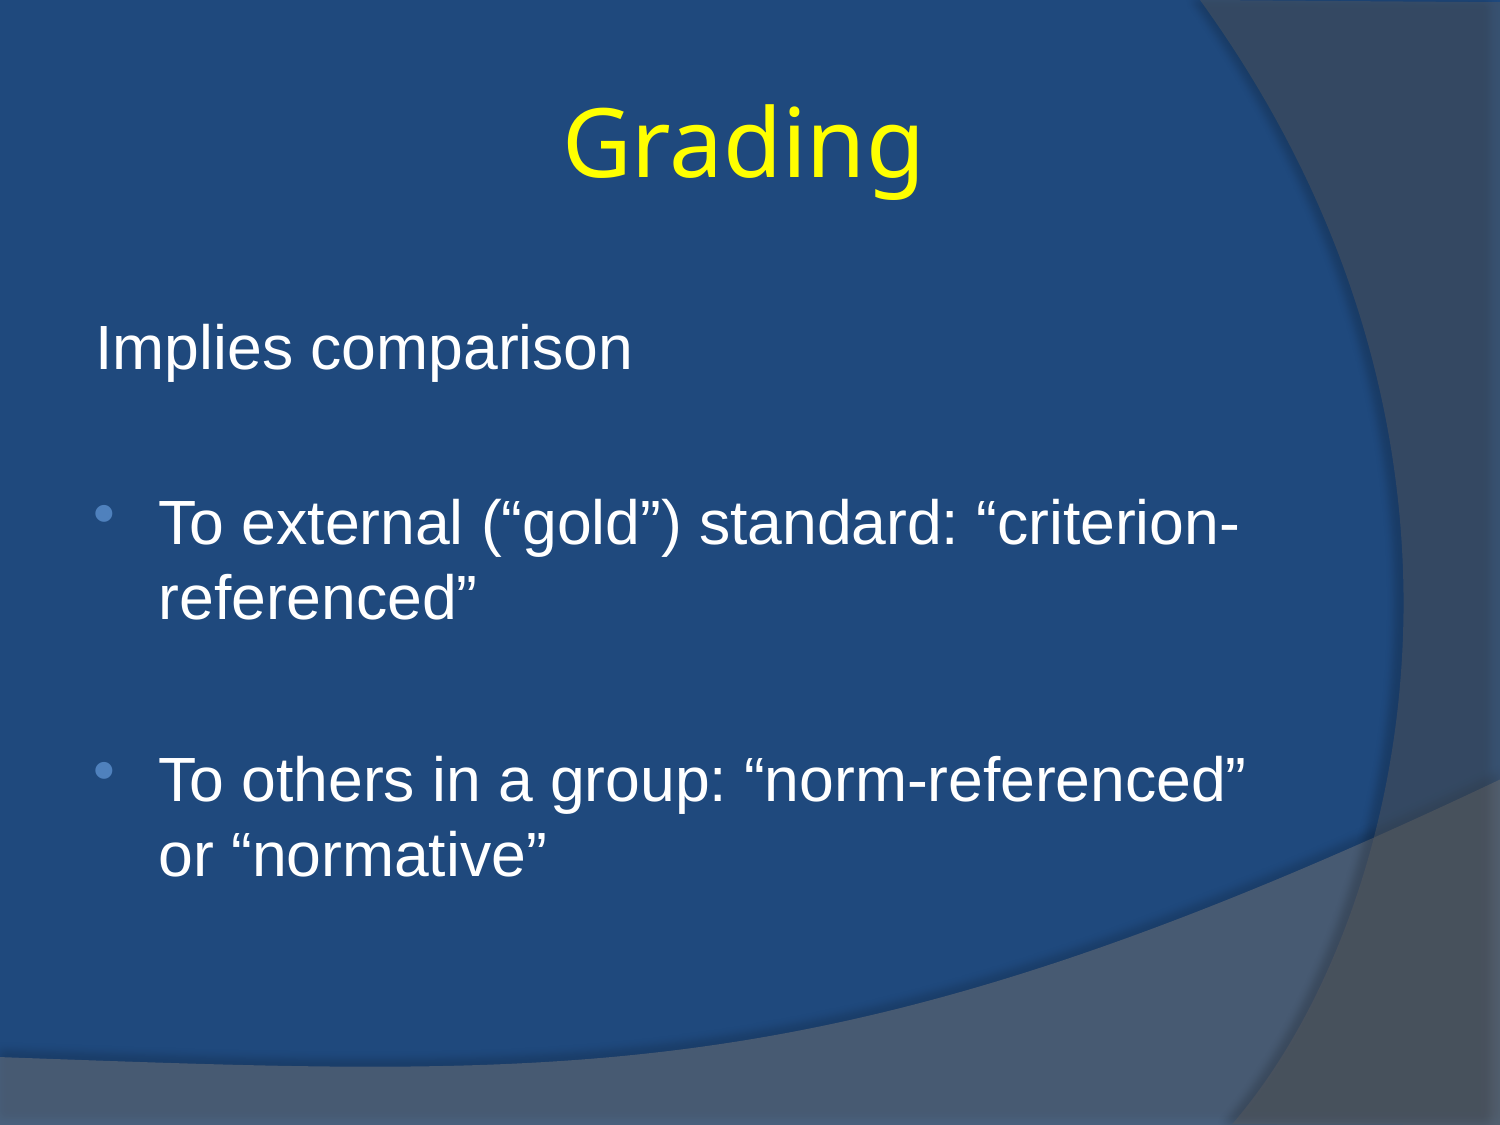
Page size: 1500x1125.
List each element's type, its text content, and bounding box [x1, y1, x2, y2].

list Implies comparison To external (“gold”) standard: “criterion-referenced” To others in a group: “norm-referenced” or “normative” [75, 299, 1300, 1005]
title Grading [75, 45, 1413, 233]
